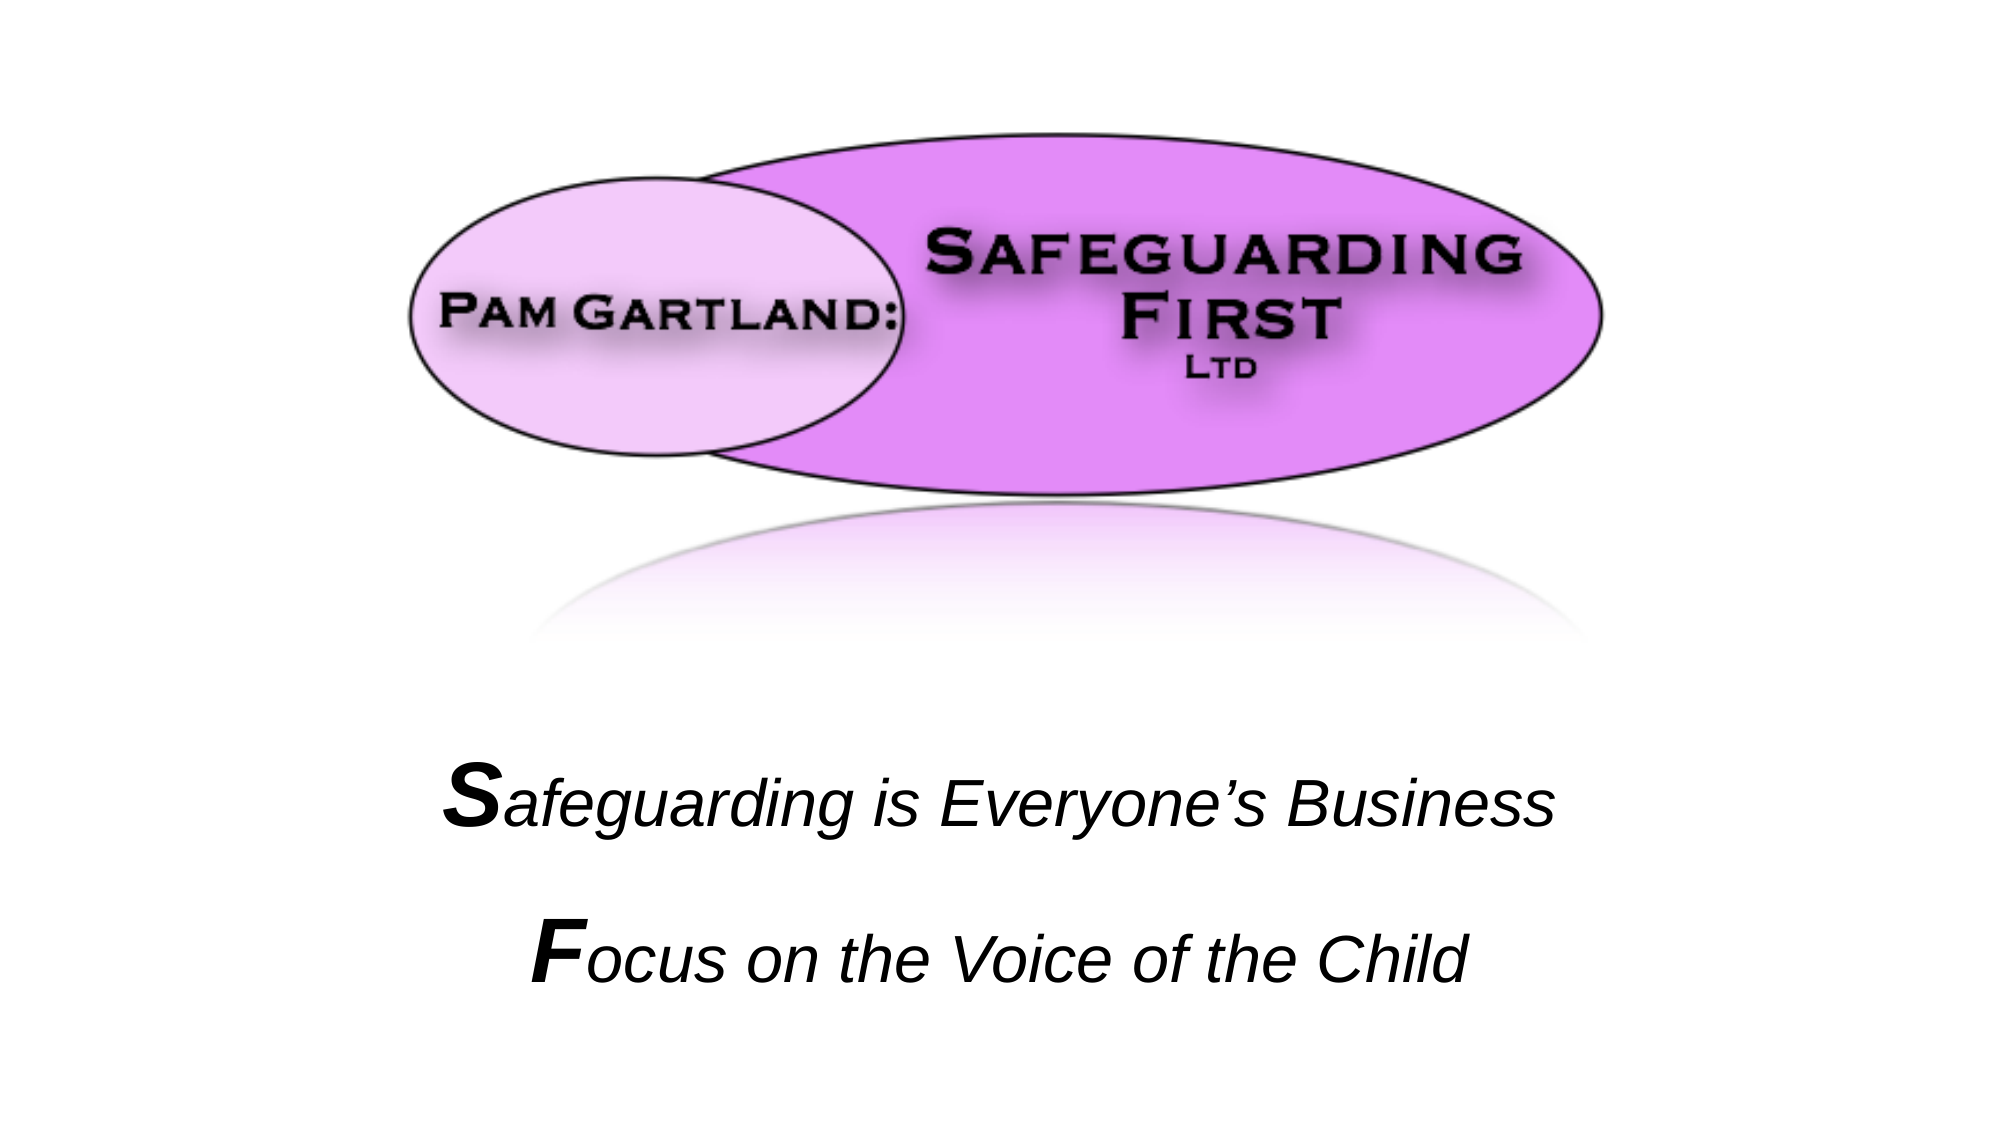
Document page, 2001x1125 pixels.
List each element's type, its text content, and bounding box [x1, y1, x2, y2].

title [385, 101, 1615, 675]
text_box Safeguarding is Everyone’s Business Focus on the Voice of the Child [385, 727, 1615, 1009]
